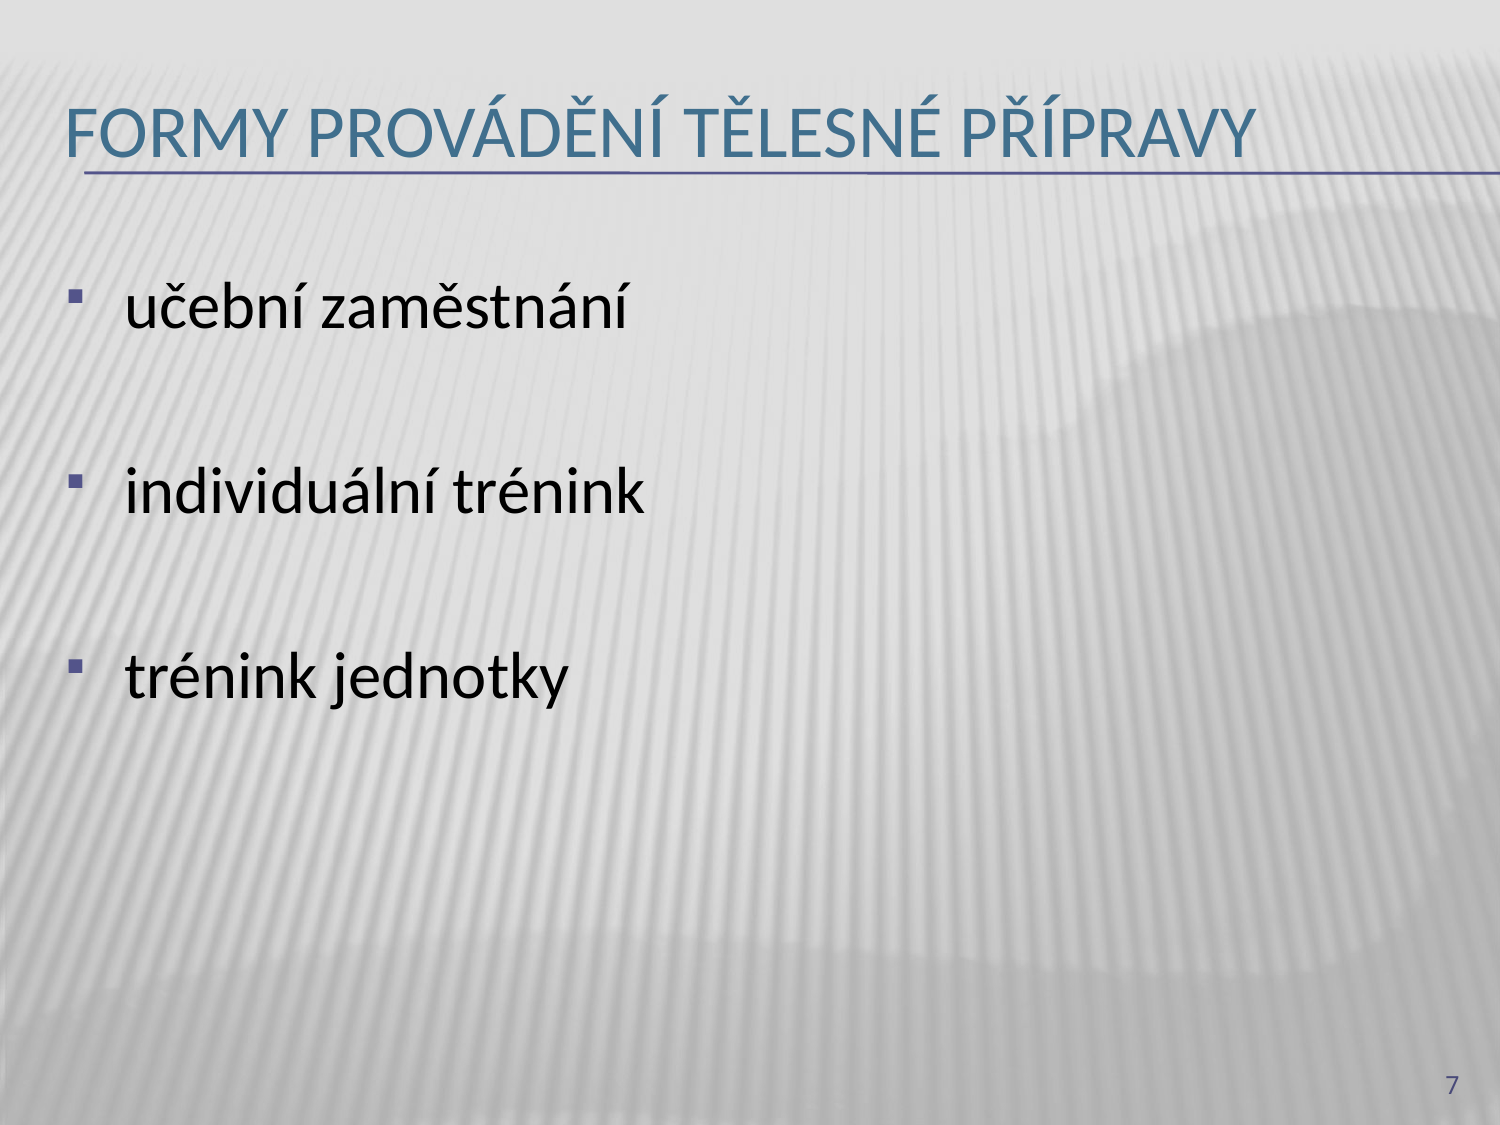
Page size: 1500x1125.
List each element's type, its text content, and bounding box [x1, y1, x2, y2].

slide_number 7 [1350, 1061, 1475, 1103]
list učební zaměstnání individuální trénink trénink jednotky [50, 254, 1475, 998]
title Formy provádění tělesné přípravy [50, 75, 1475, 173]
